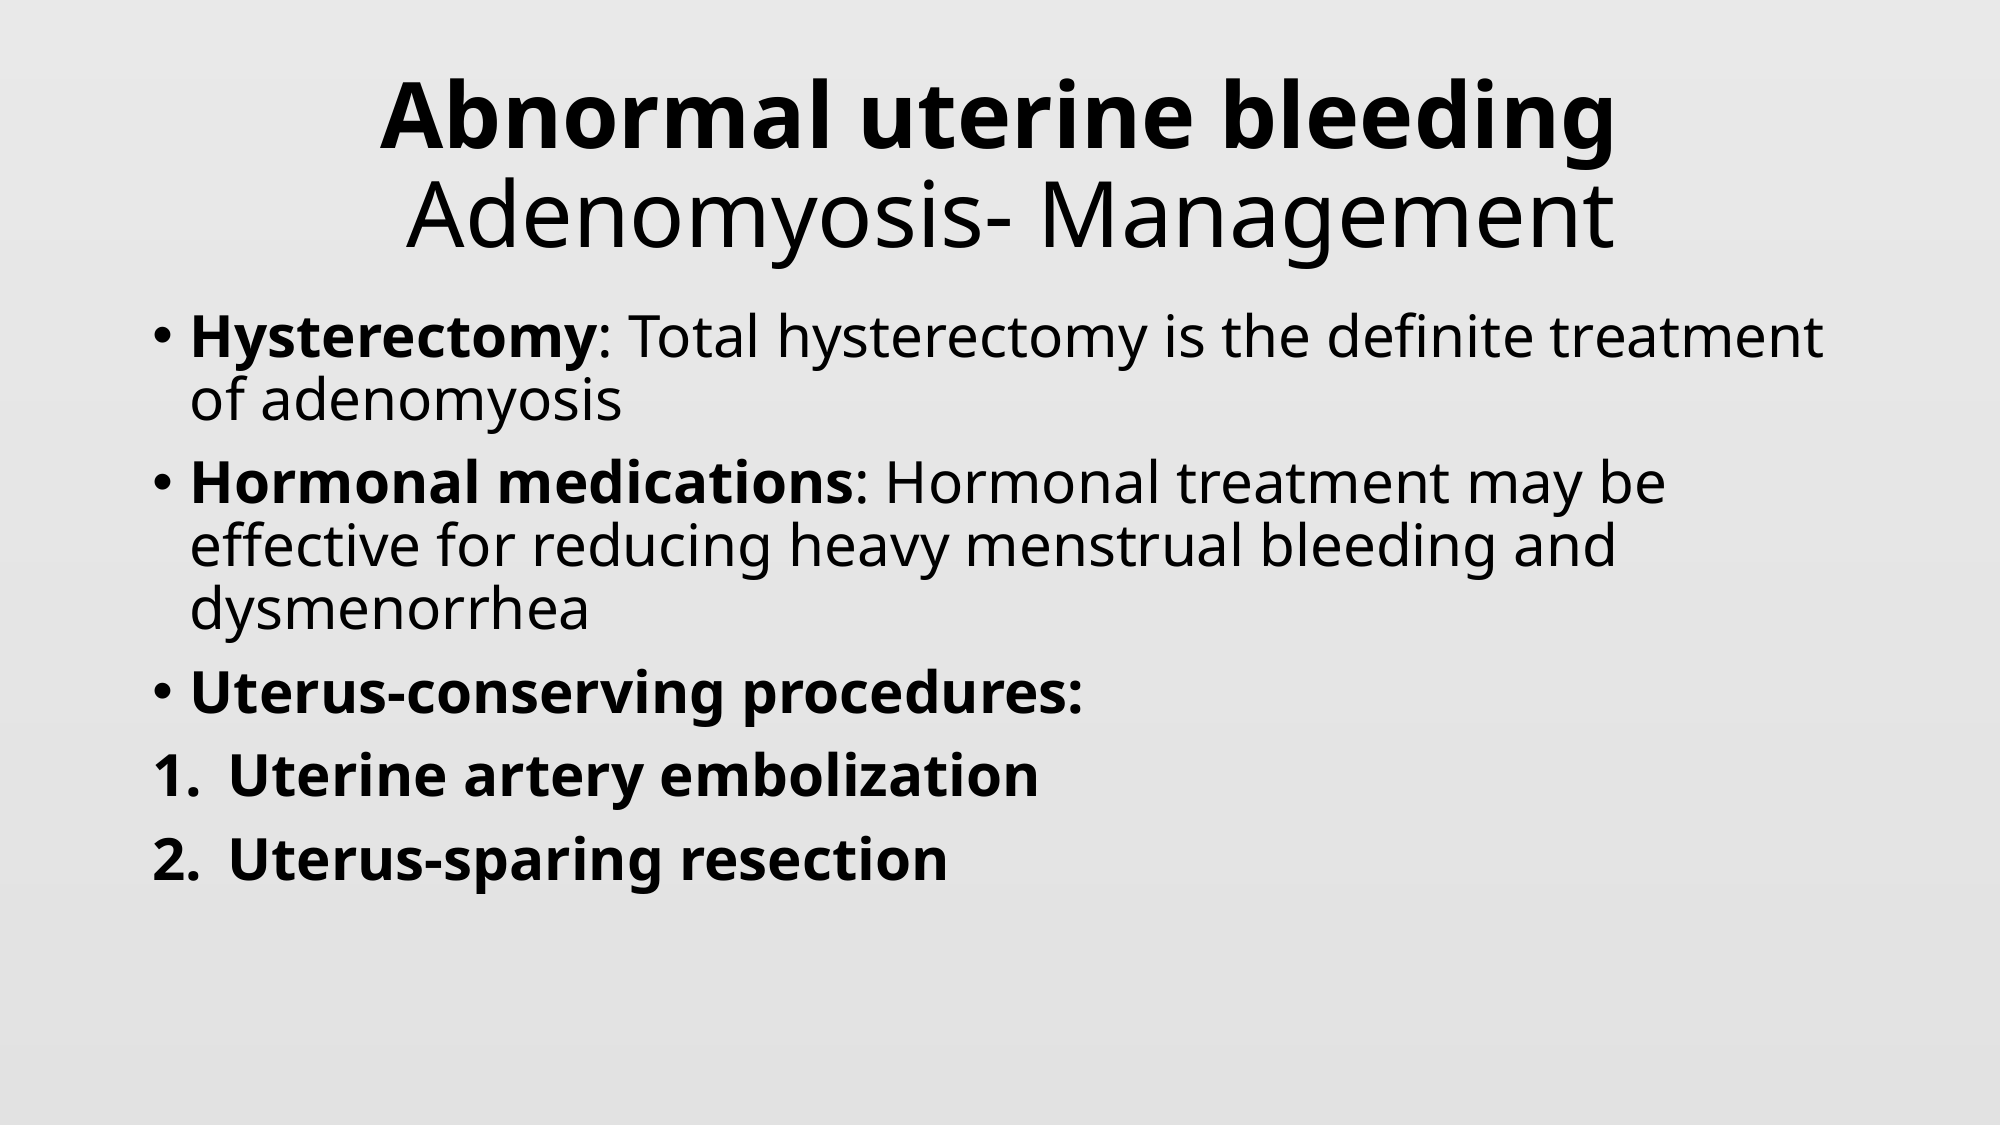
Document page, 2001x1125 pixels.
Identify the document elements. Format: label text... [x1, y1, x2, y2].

list Hysterectomy: Total hysterectomy is the definite treatment of adenomyosis Hormonal medications: Hormonal treatment may be effective for reducing heavy menstrual bleeding and dysmenorrhea Uterus-conserving procedures: Uterine artery embolization Uterus-sparing resection [137, 299, 1863, 1014]
title Abnormal uterine bleeding Adenomyosis- Management [137, 59, 1863, 278]
